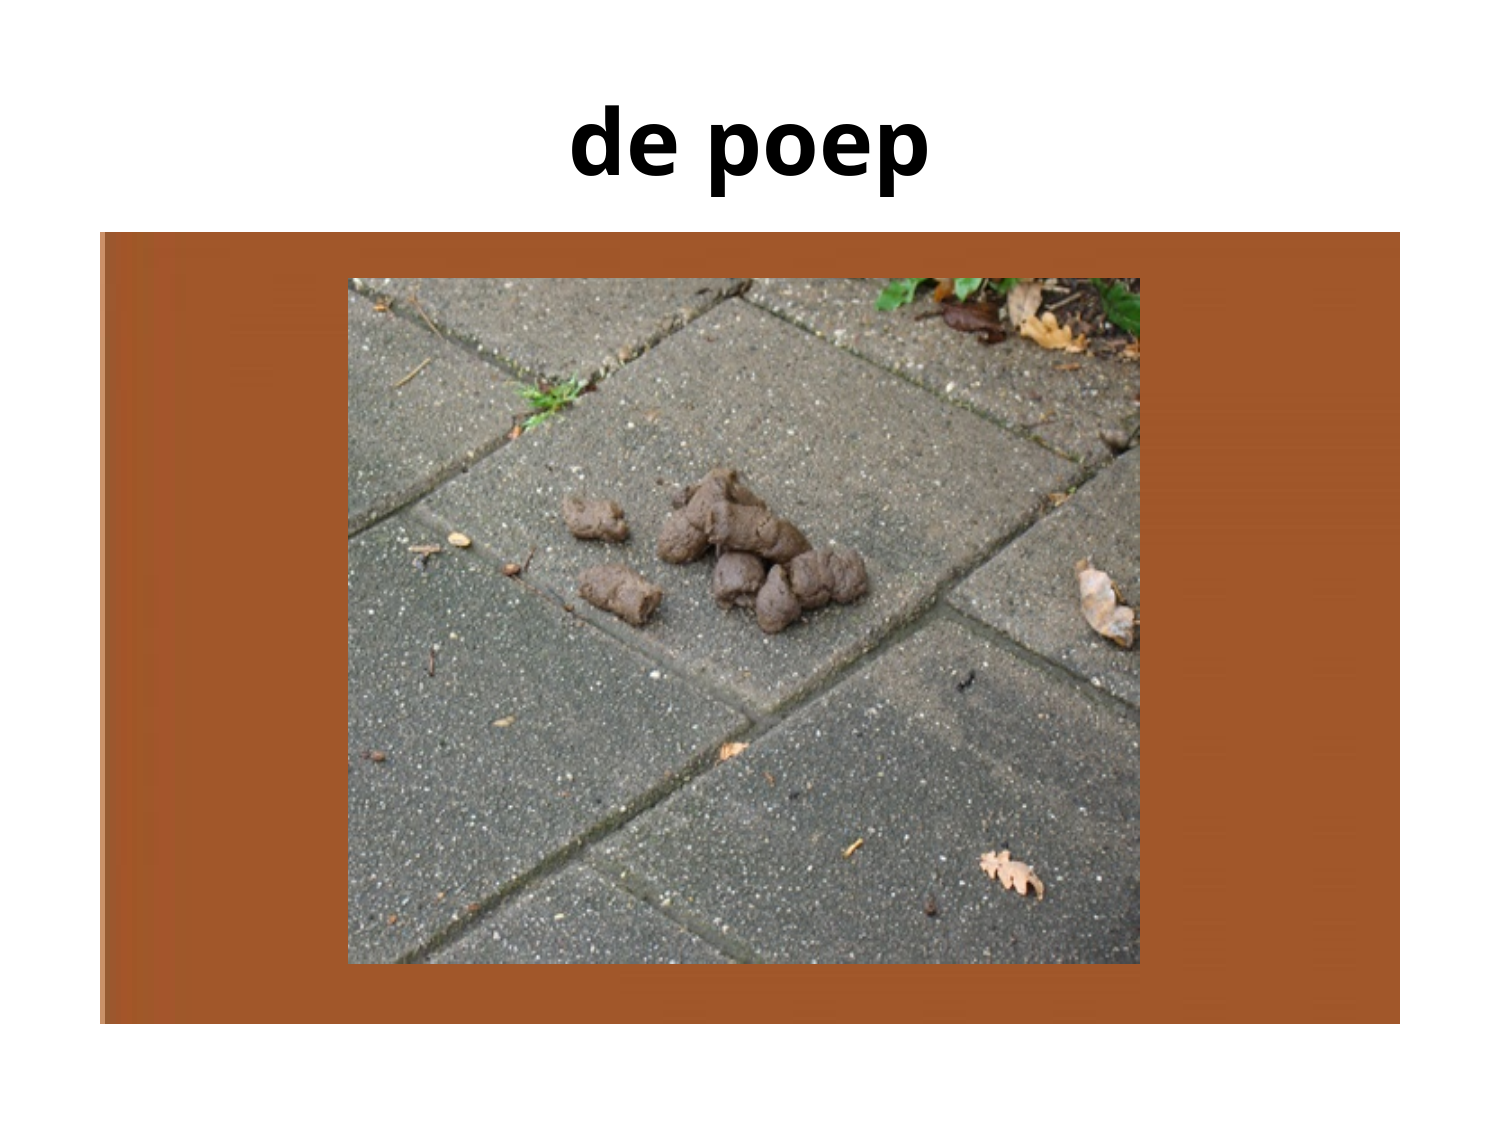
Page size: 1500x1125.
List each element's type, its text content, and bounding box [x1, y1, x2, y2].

picture [100, 232, 1400, 1024]
title de poep [75, 45, 1425, 233]
